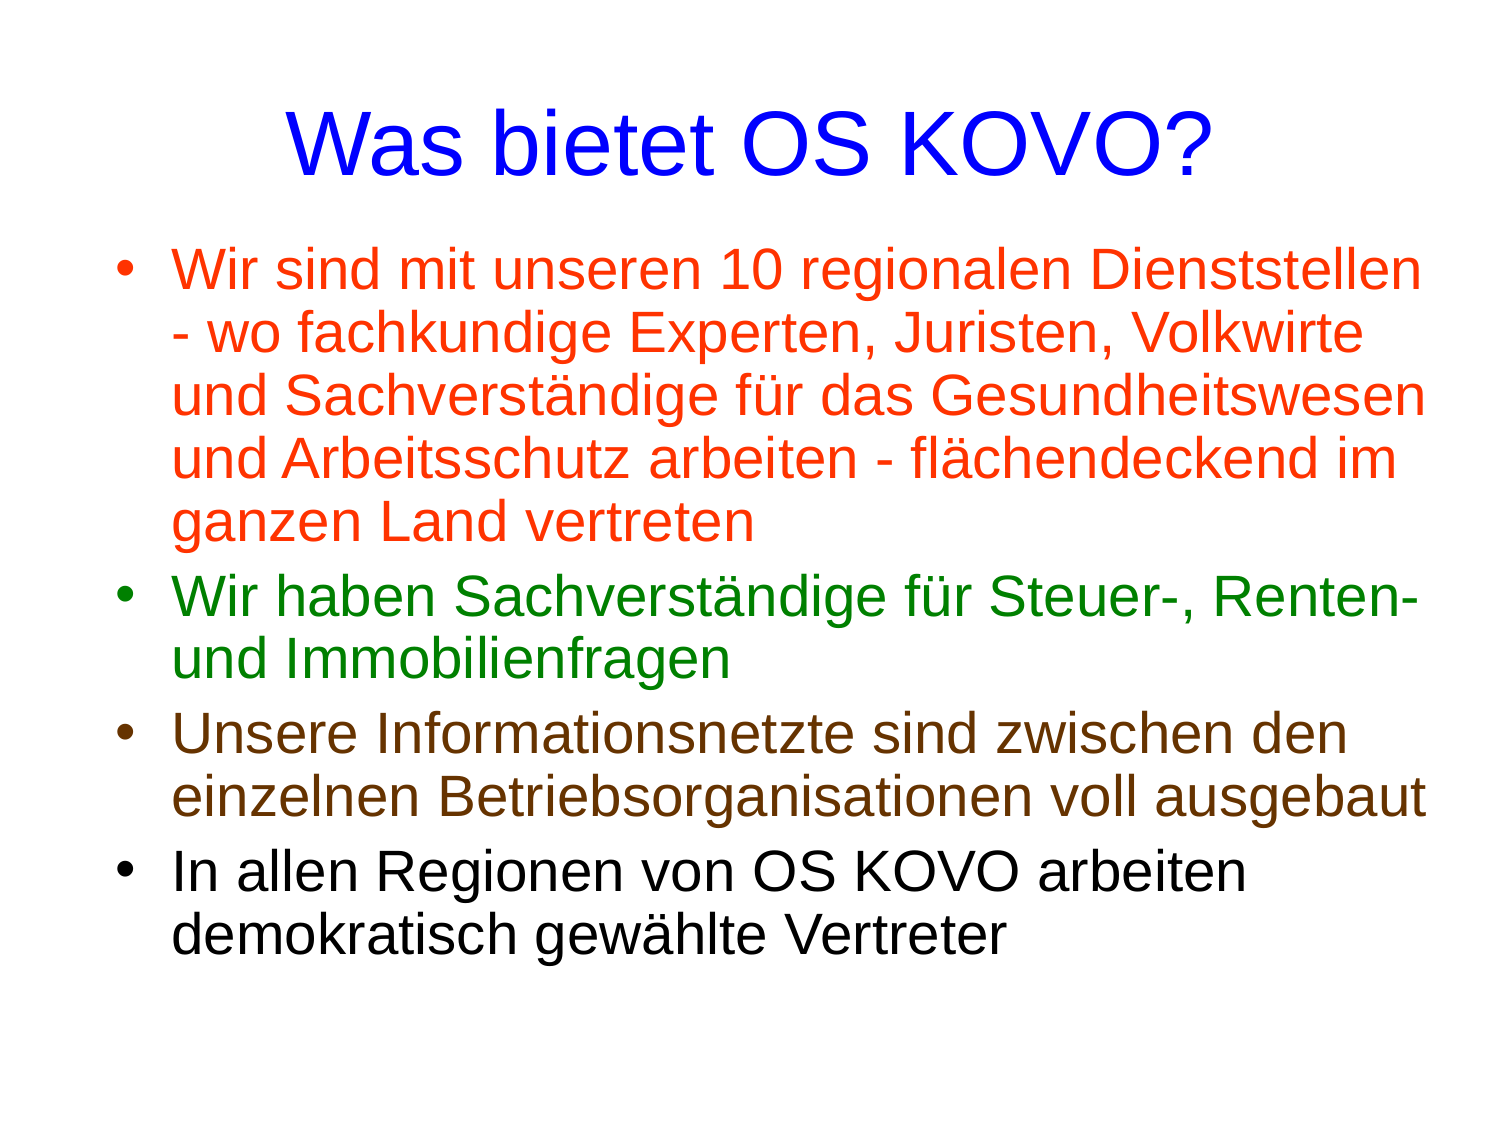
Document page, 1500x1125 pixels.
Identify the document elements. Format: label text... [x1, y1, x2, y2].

title Was bietet OS KOVO? [74, 44, 1426, 233]
list Wir sind mit unseren 10 regionalen Dienststellen - wo fachkundige Experten, Juristen, Volkwirte und Sachverständige für das Gesundheitswesen und Arbeitsschutz arbeiten - flächendeckend im ganzen Land vertreten Wir haben Sachverständige für Steuer-, Renten- und Immobilienfragen Unsere Informationsnetzte sind zwischen den einzelnen Betriebsorganisationen voll ausgebaut In allen Regionen von OS KOVO arbeiten demokratisch gewählte Vertreter [100, 231, 1451, 975]
